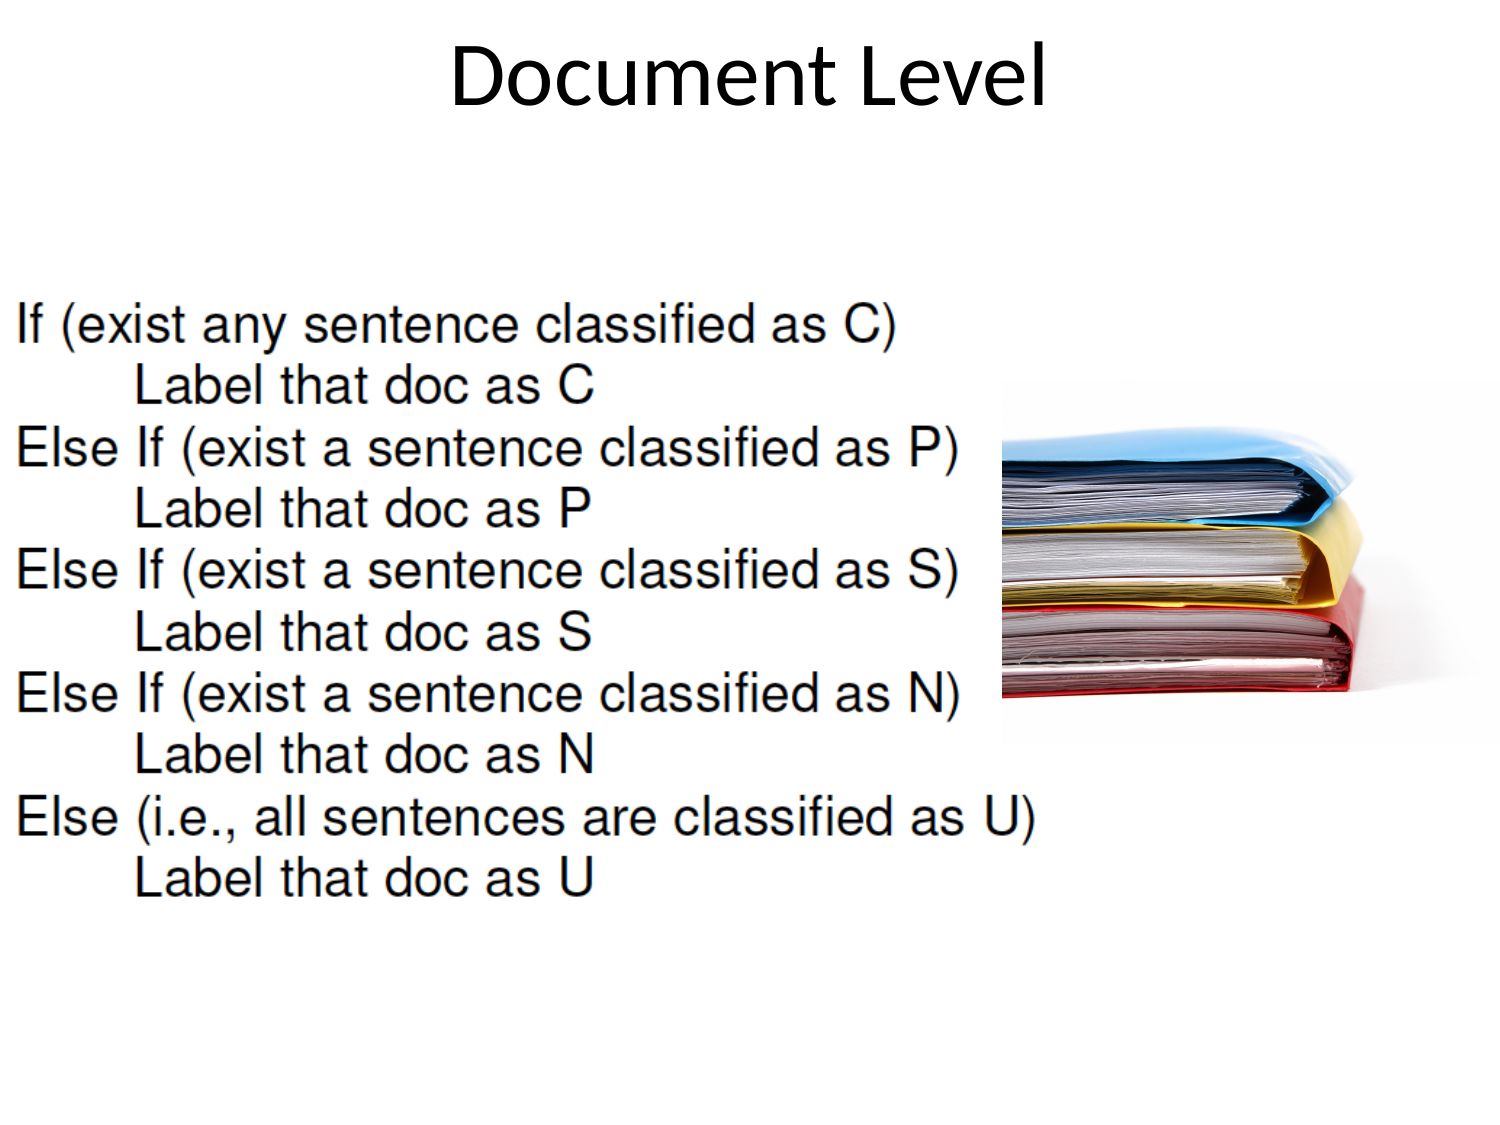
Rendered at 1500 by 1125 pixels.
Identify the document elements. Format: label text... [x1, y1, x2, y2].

title Document Level [75, 0, 1425, 138]
picture [0, 282, 1500, 939]
